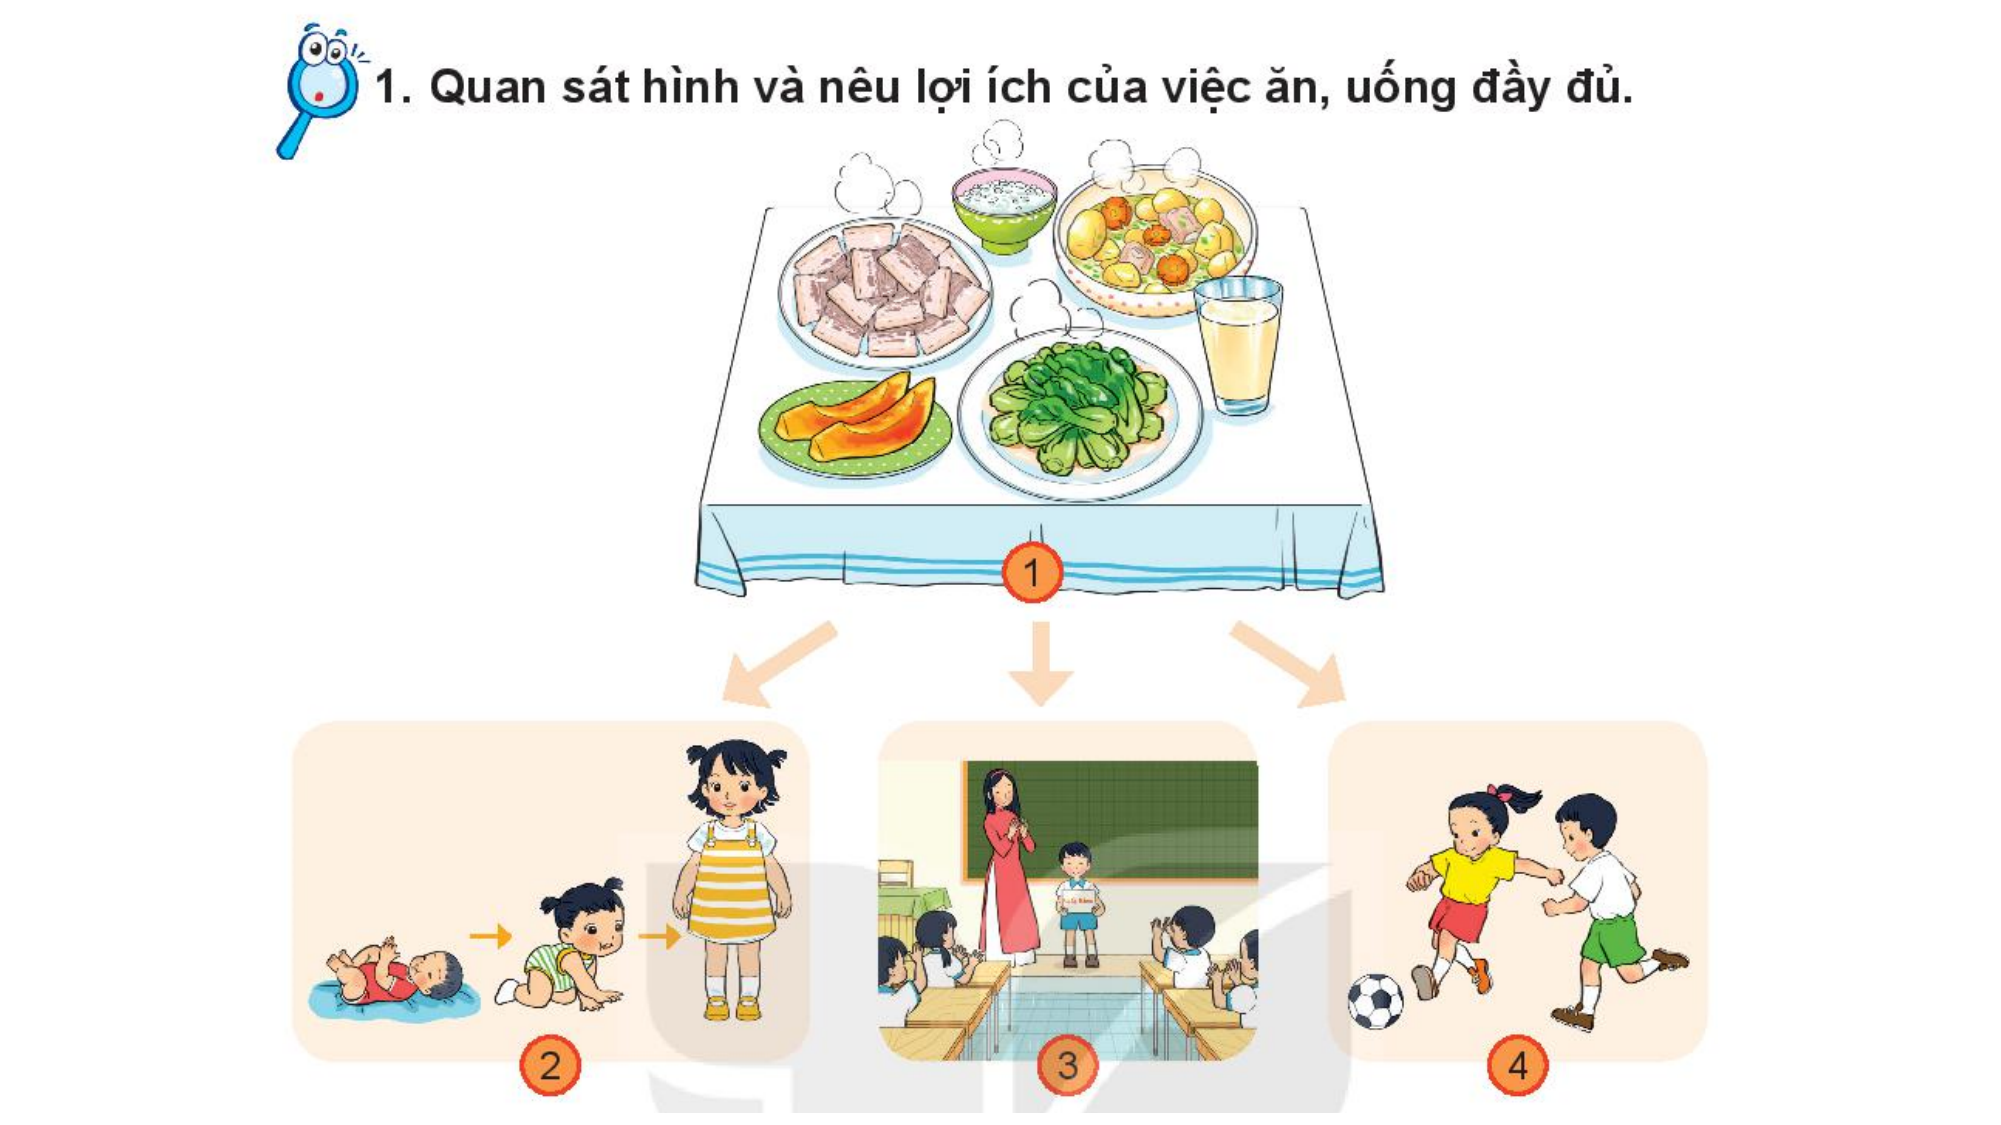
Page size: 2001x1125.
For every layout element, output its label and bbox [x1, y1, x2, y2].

picture [234, 0, 1766, 1113]
